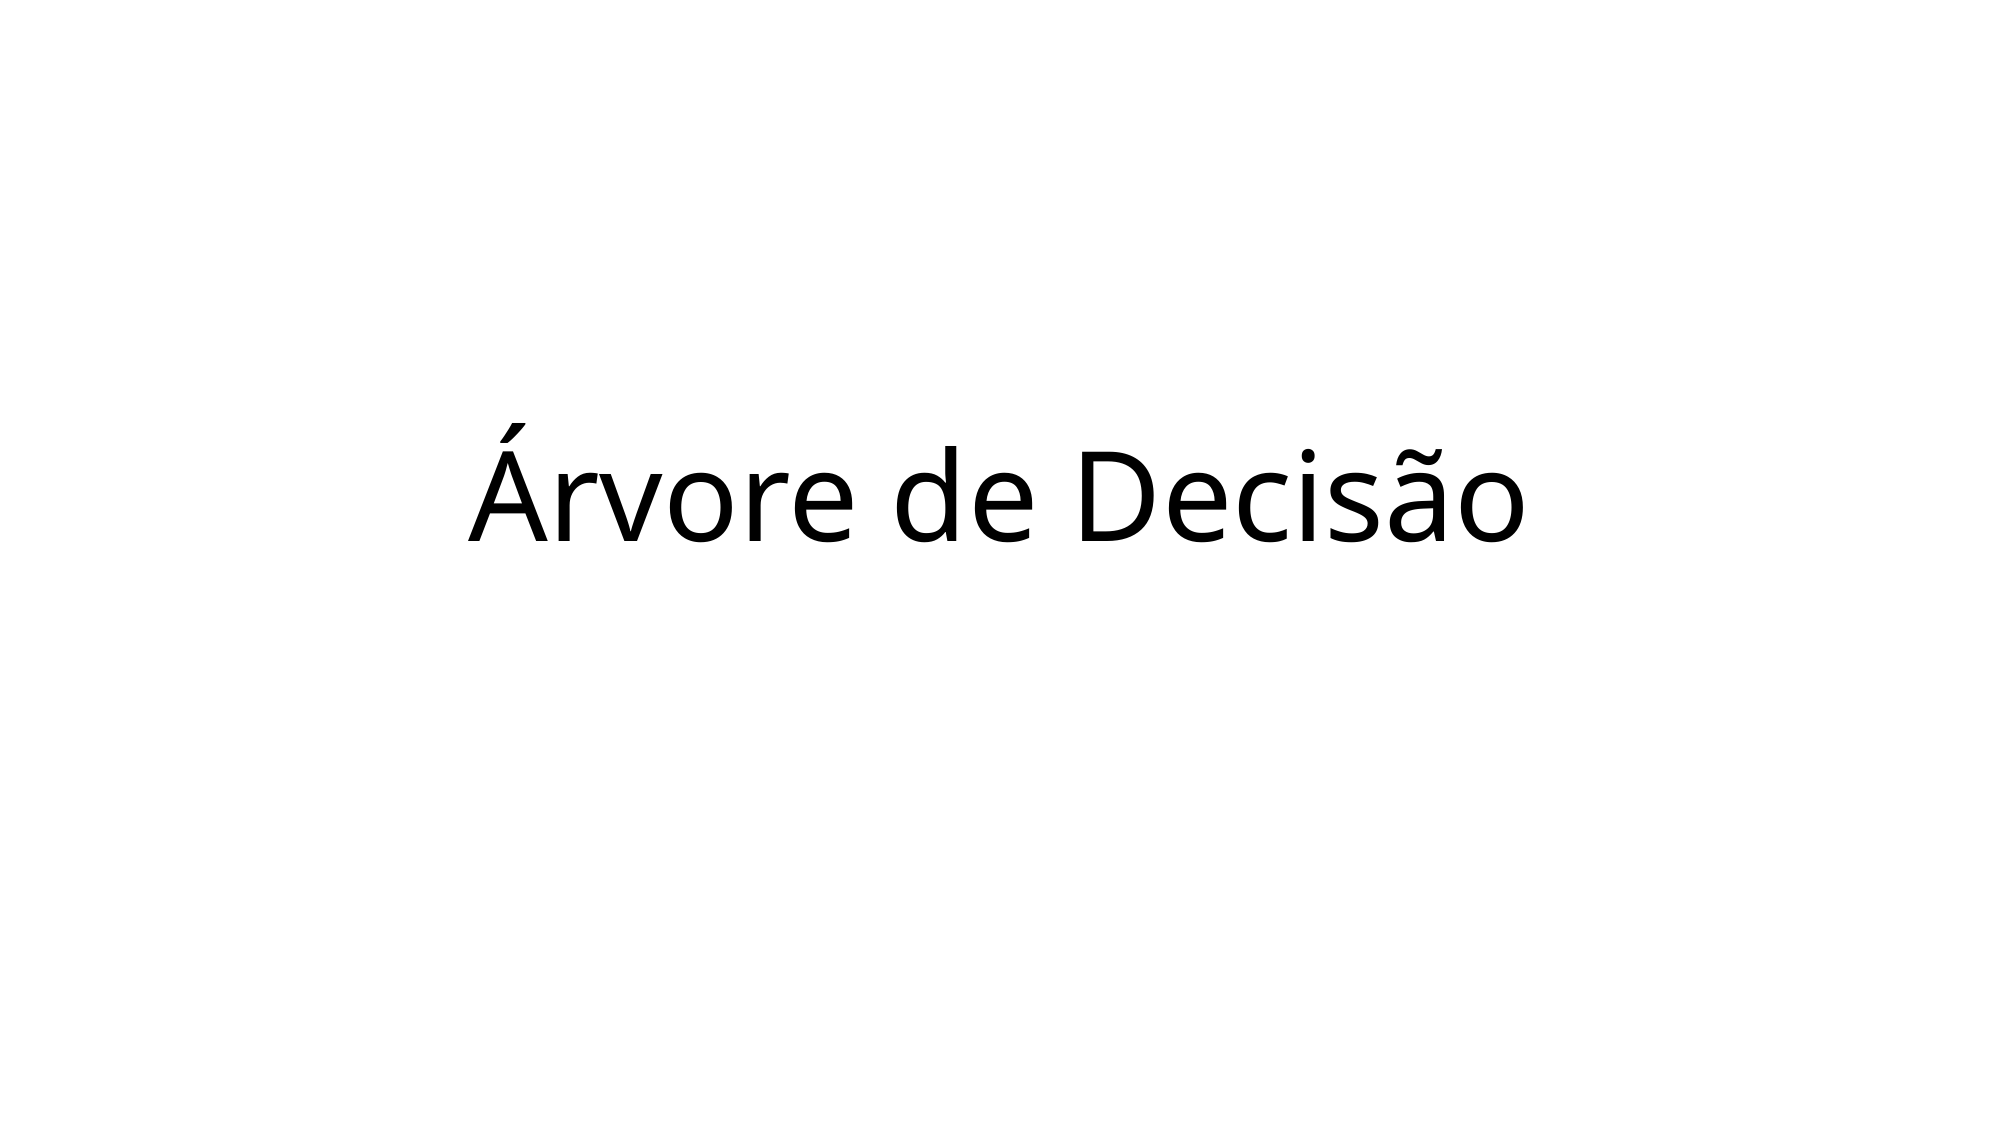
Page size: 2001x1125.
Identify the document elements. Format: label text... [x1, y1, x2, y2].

title Árvore de Decisão [249, 184, 1750, 576]
